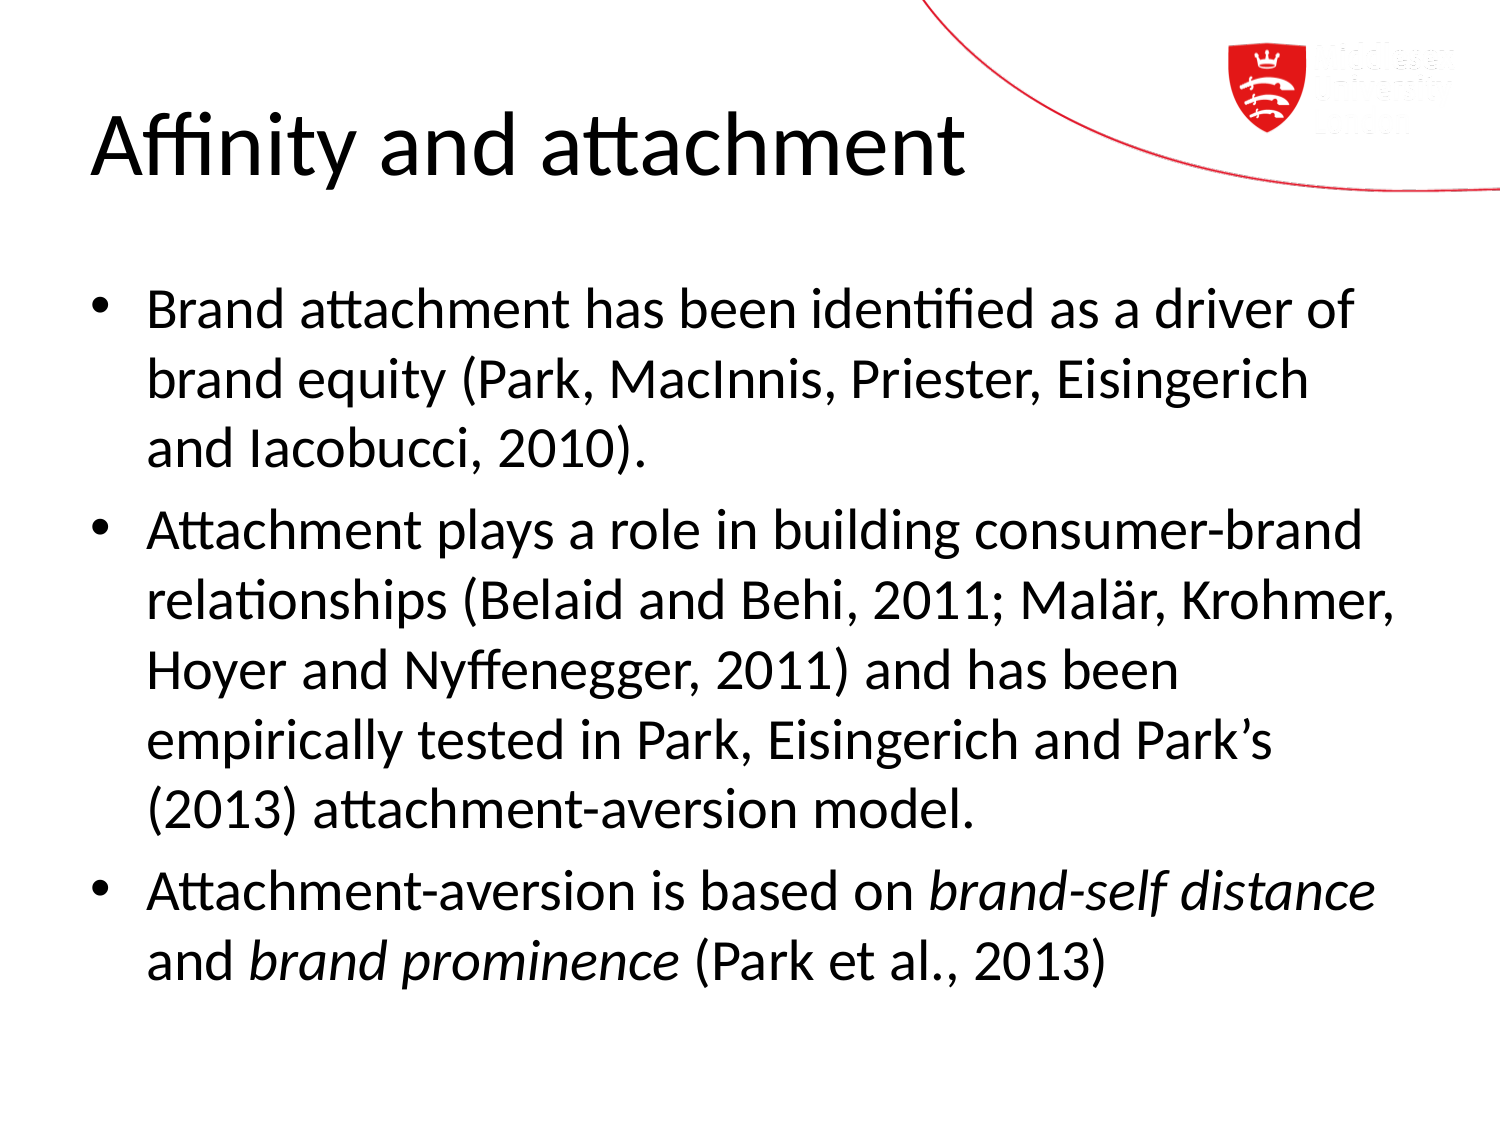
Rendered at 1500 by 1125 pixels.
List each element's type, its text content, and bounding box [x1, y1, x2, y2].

title Affinity and attachment [75, 45, 1425, 233]
list Brand attachment has been identified as a driver of brand equity (Park, MacInnis, Priester, Eisingerich and Iacobucci, 2010). Attachment plays a role in building consumer-brand relationships (Belaid and Behi, 2011; Malär, Krohmer, Hoyer and Nyffenegger, 2011) and has been empirically tested in Park, Eisingerich and Park’s (2013) attachment-aversion model. Attachment-aversion is based on brand-self distance and brand prominence (Park et al., 2013) [75, 262, 1425, 1005]
picture [921, 0, 1500, 225]
